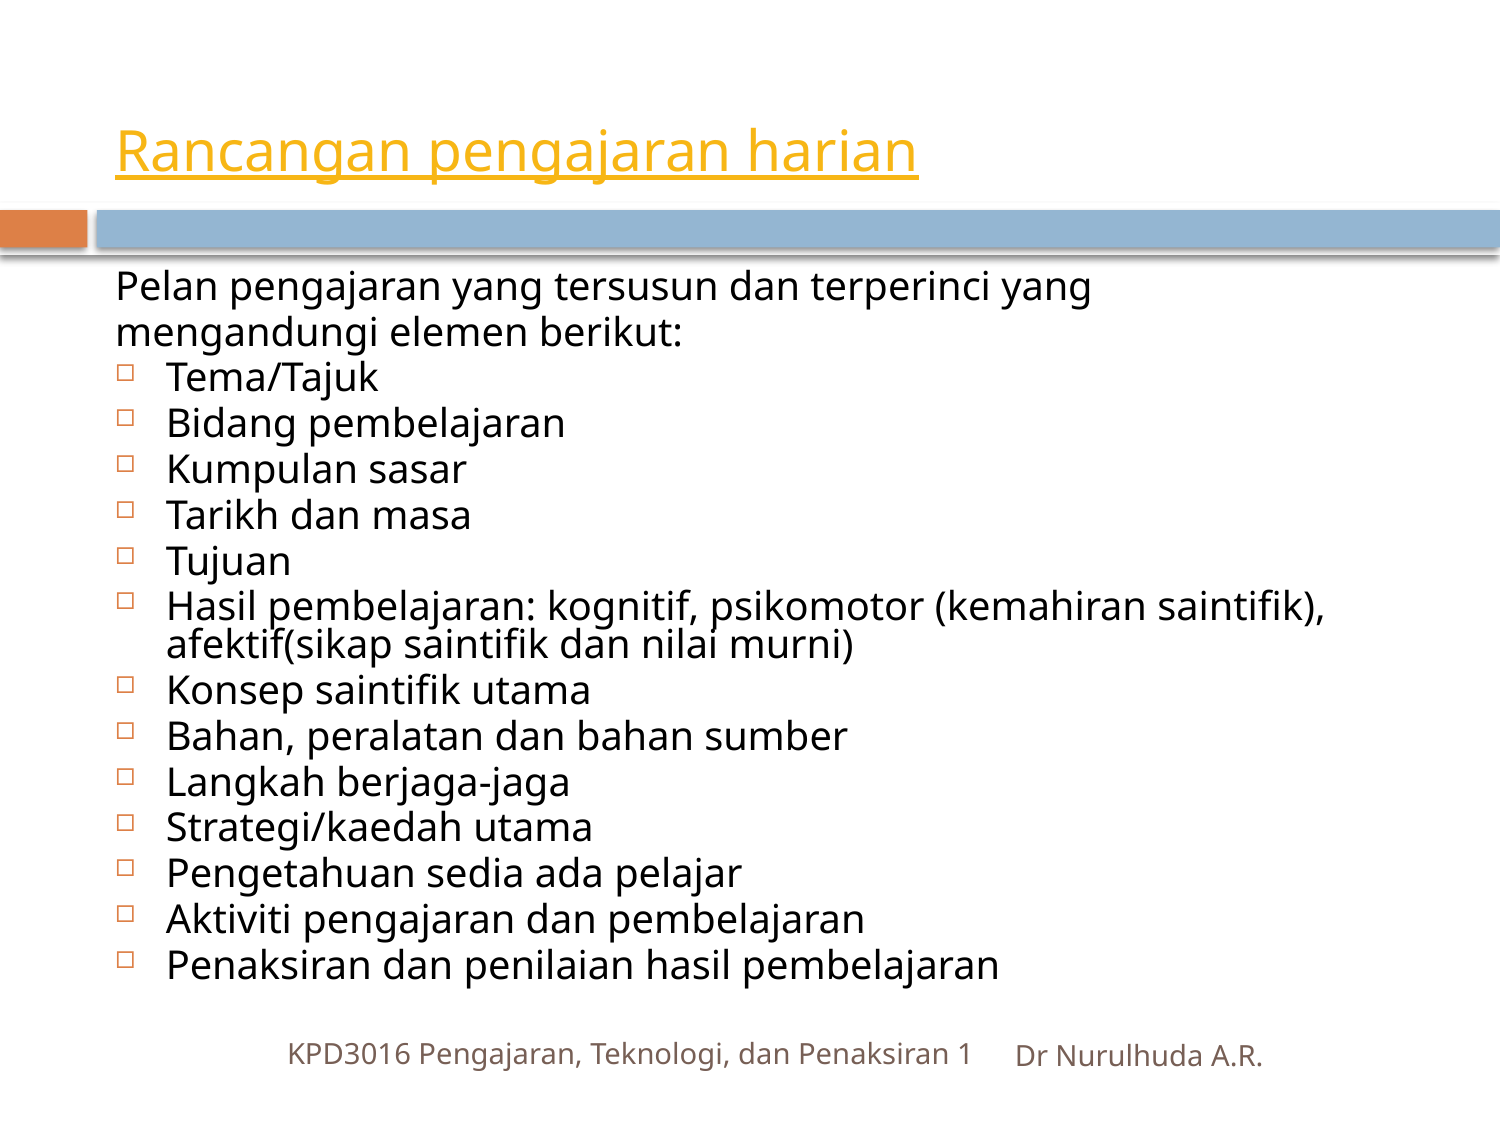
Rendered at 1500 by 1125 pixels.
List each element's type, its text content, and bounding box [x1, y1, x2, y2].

footer KPD3016 Pengajaran, Teknologi, dan Penaksiran 1 [99, 1024, 990, 1085]
list Pelan pengajaran yang tersusun dan terperinci yang mengandungi elemen berikut: Tema/Tajuk Bidang pembelajaran Kumpulan sasar Tarikh dan masa Tujuan Hasil pembelajaran: kognitif, psikomotor (kemahiran saintifik), afektif(sikap saintifik dan nilai murni) Konsep saintifik utama Bahan, peralatan dan bahan sumber Langkah berjaga-jaga Strategi/kaedah utama Pengetahuan sedia ada pelajar Aktiviti pengajaran dan pembelajaran Penaksiran dan penilaian hasil pembelajaran [100, 262, 1438, 1000]
title Rancangan pengajaran harian [100, 37, 1438, 200]
slide_number Dr Nurulhuda A.R. [999, 1025, 1438, 1085]
